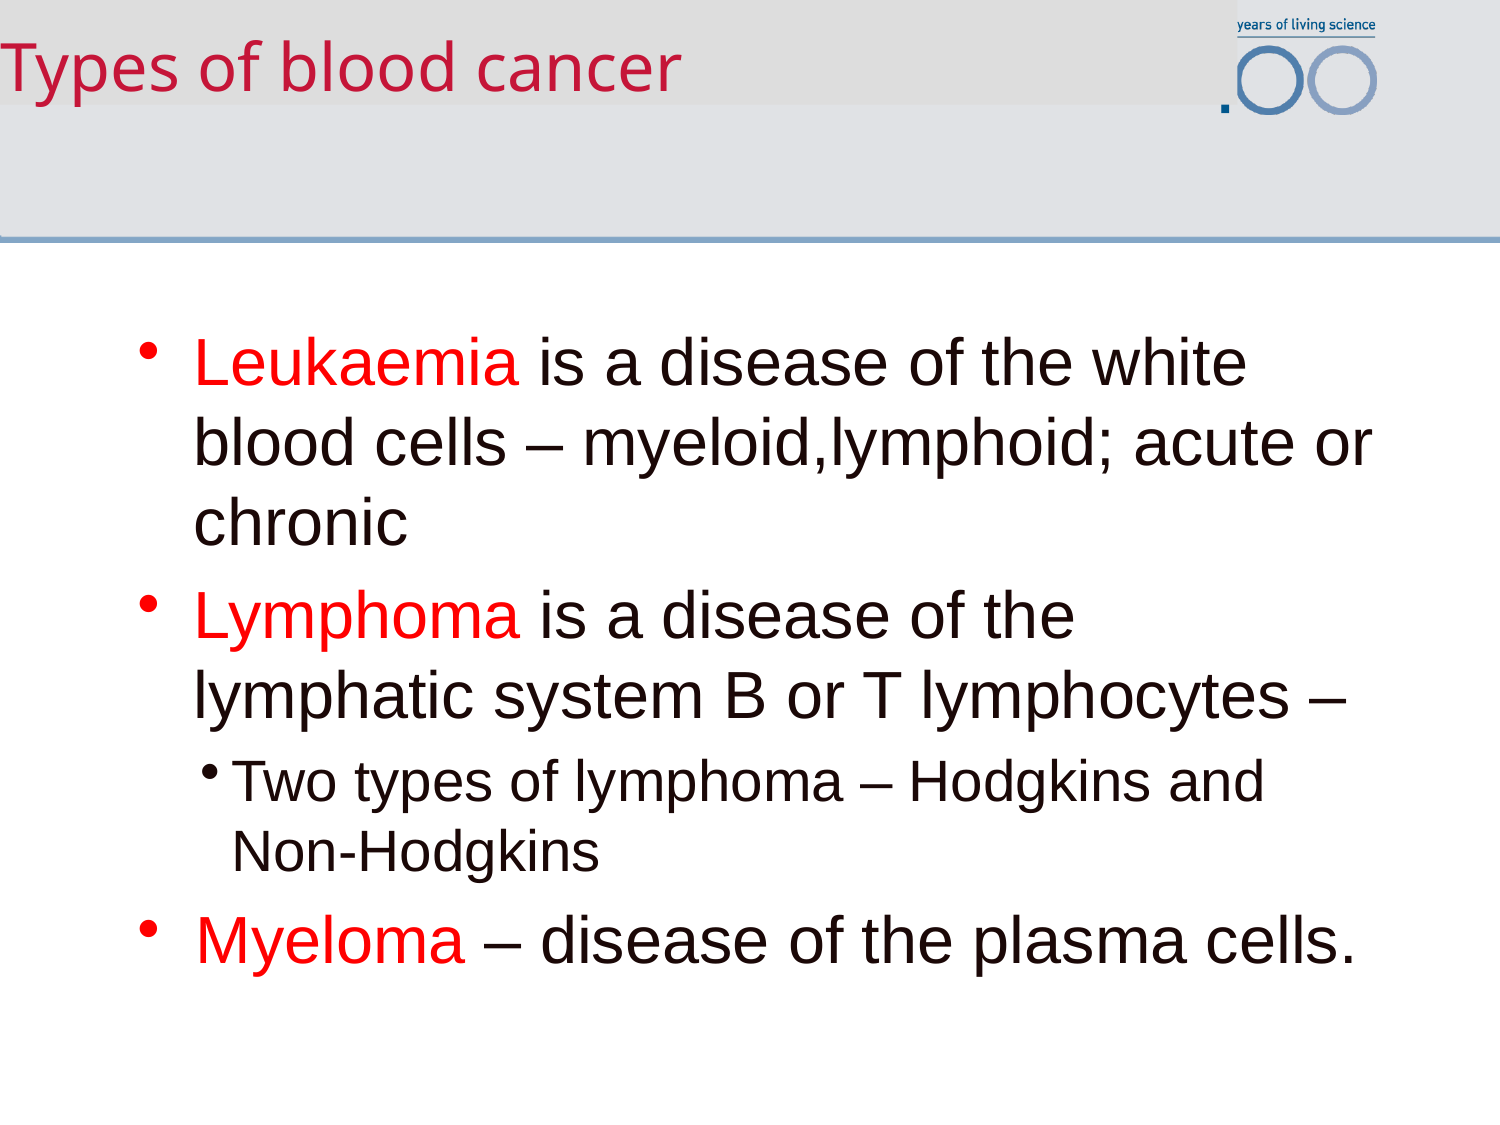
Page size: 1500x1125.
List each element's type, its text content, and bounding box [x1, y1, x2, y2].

title Types of blood cancer [0, 0, 1238, 105]
list Leukaemia is a disease of the white blood cells – myeloid,lymphoid; acute or chronic Lymphoma is a disease of the lymphatic system B or T lymphocytes – Two types of lymphoma – Hodgkins and Non-Hodgkins Myeloma – disease of the plasma cells. [137, 318, 1375, 1051]
picture [0, 0, 1500, 243]
